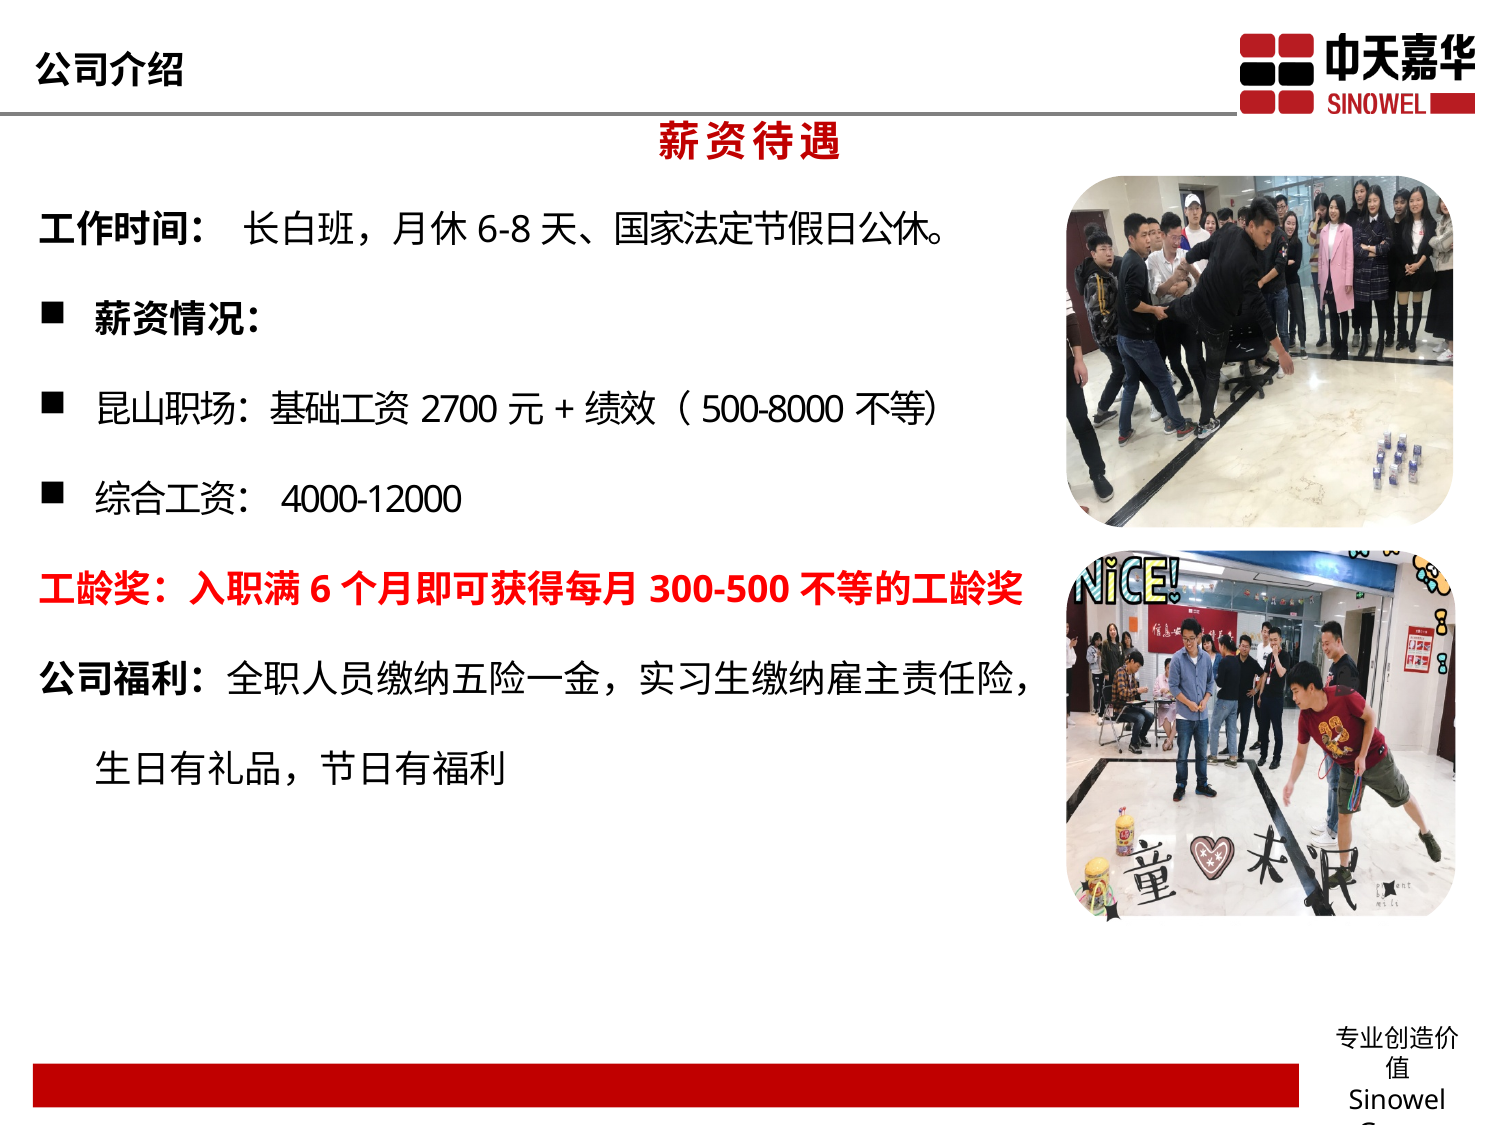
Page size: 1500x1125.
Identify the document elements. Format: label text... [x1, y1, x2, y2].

list 工作时间： 长白班，月休6-8天、国家法定节假日公休。 薪资情况： 昆山职场：基础工资2700元+绩效（500-8000不等） 综合工资：4000-12000 工龄奖：入职满6个月即可获得每月300-500不等的工龄奖 公司福利：全职人员缴纳五险一金，实习生缴纳雇主责任险，生日有礼品，节日有福利 [23, 152, 1102, 704]
text_box 公司介绍 [22, 39, 198, 97]
picture [1066, 550, 1456, 926]
picture [1240, 33, 1475, 114]
text_box 薪资待遇 [247, 91, 1253, 174]
picture [1066, 175, 1454, 528]
